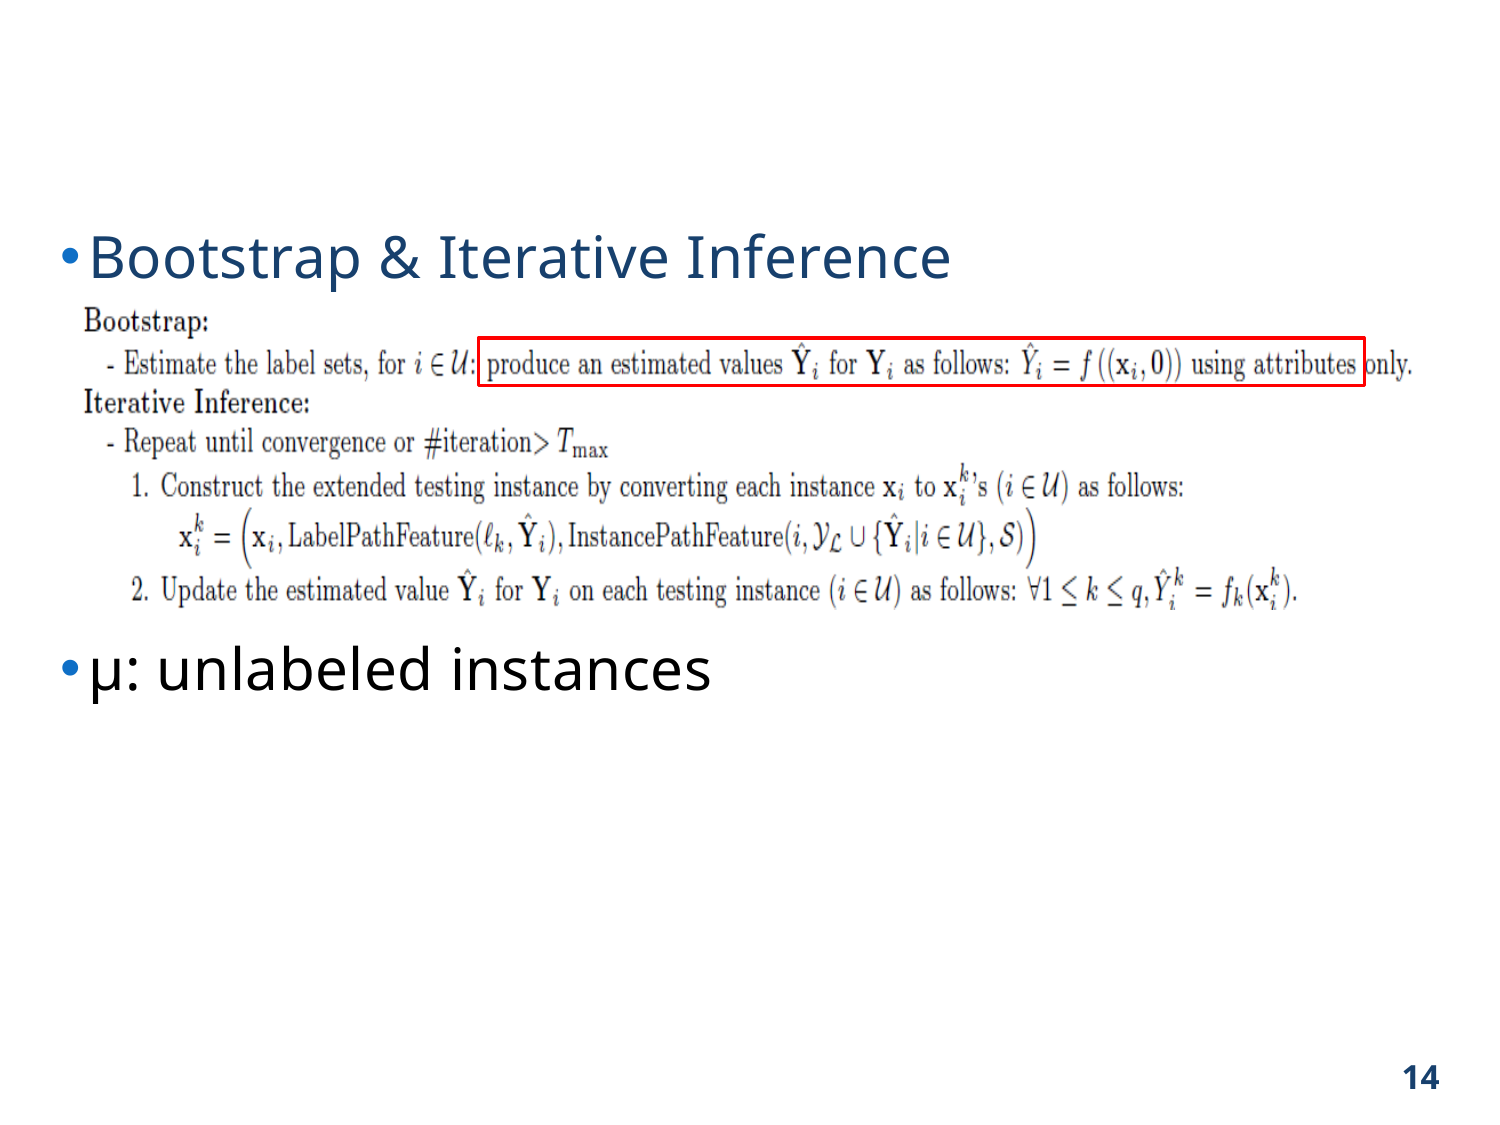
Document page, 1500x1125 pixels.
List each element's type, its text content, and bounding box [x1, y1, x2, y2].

list Bootstrap & Iterative Inference μ: unlabeled instances [45, 213, 1455, 1023]
slide_number 14 [1310, 1054, 1455, 1103]
picture [77, 302, 1425, 611]
